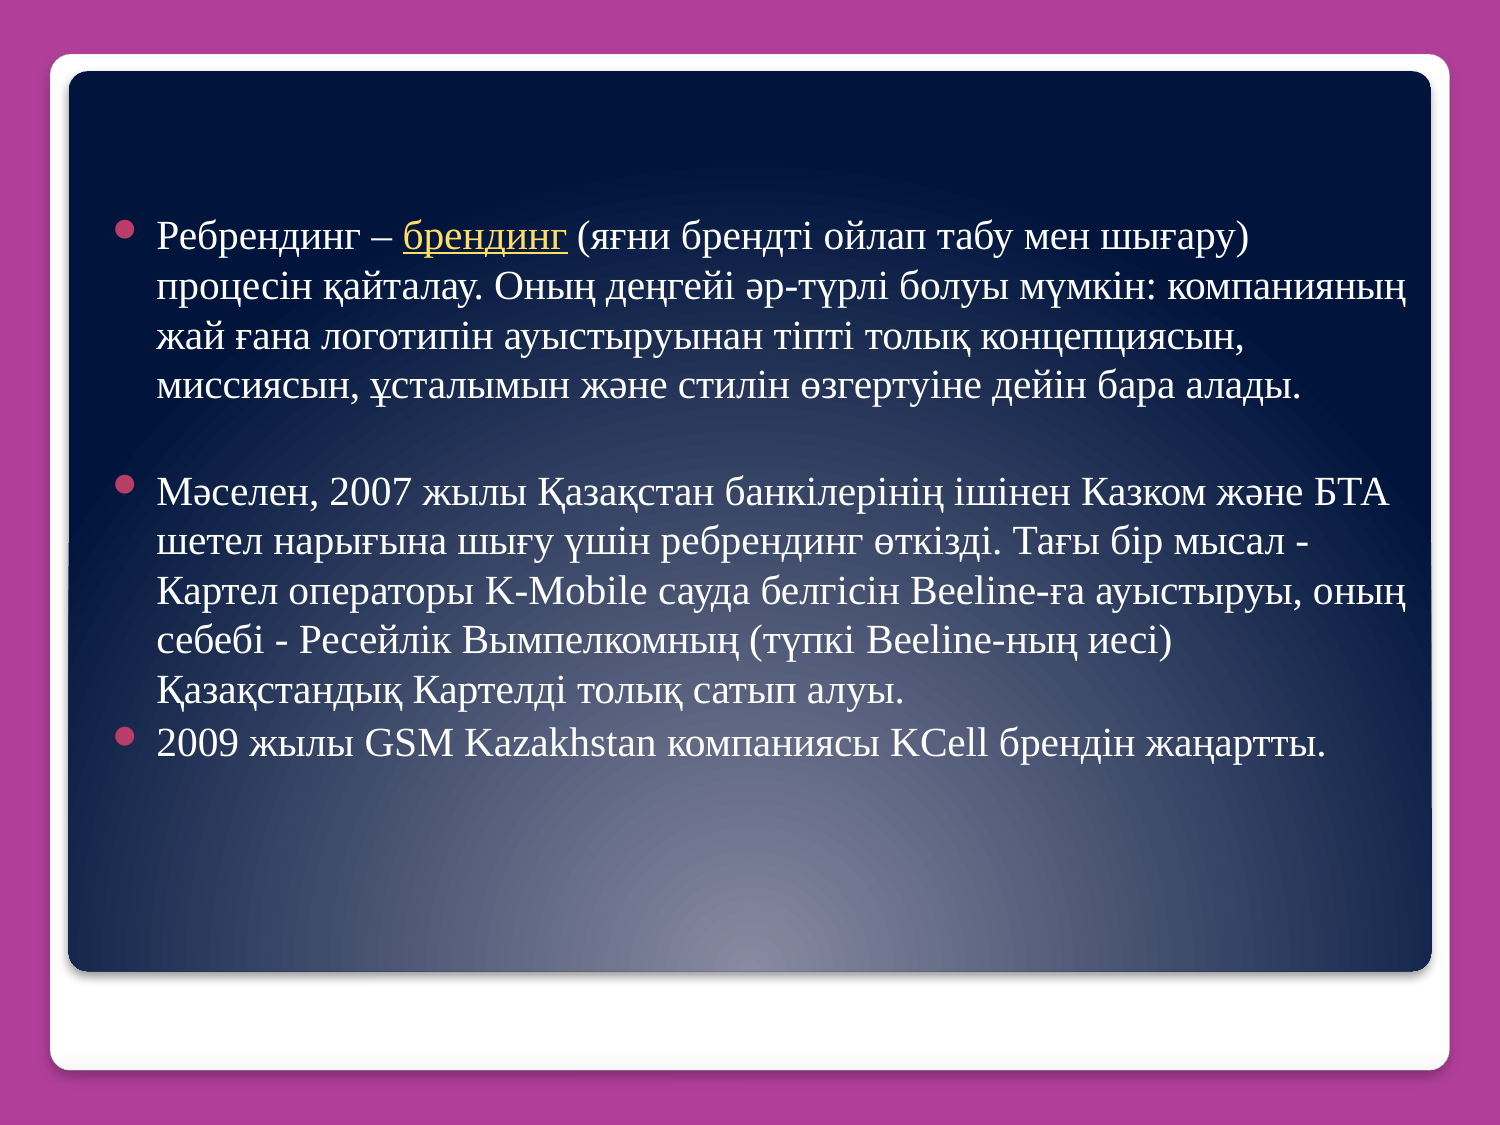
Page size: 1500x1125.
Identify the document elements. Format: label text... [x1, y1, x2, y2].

list Ребрендинг – брендинг (яғни брендті ойлап табу мен шығару) процесін қайталау. Оның деңгейі әр-түрлі болуы мүмкін: компанияның жай ғана логотипін ауыстыруынан тіпті толық концепциясын, миссиясын, ұсталымын және стилін өзгертуіне дейін бара алады. Мәселен, 2007 жылы Қазақстан банкілерінің ішінен Казком және БТА шетел нарығына шығу үшін ребрендинг өткізді. Тағы бір мысал - Картел операторы K-Mobile сауда белгісін Beeline-ға ауыстыруы, оның себебі - Ресейлік Вымпелкомның (түпкі Beeline-ның иесі) Қазақстандық Картелді толық сатып алуы. 2009 жылы GSM Kazakhstan компаниясы KCell брендін жаңартты. [82, 86, 1425, 774]
